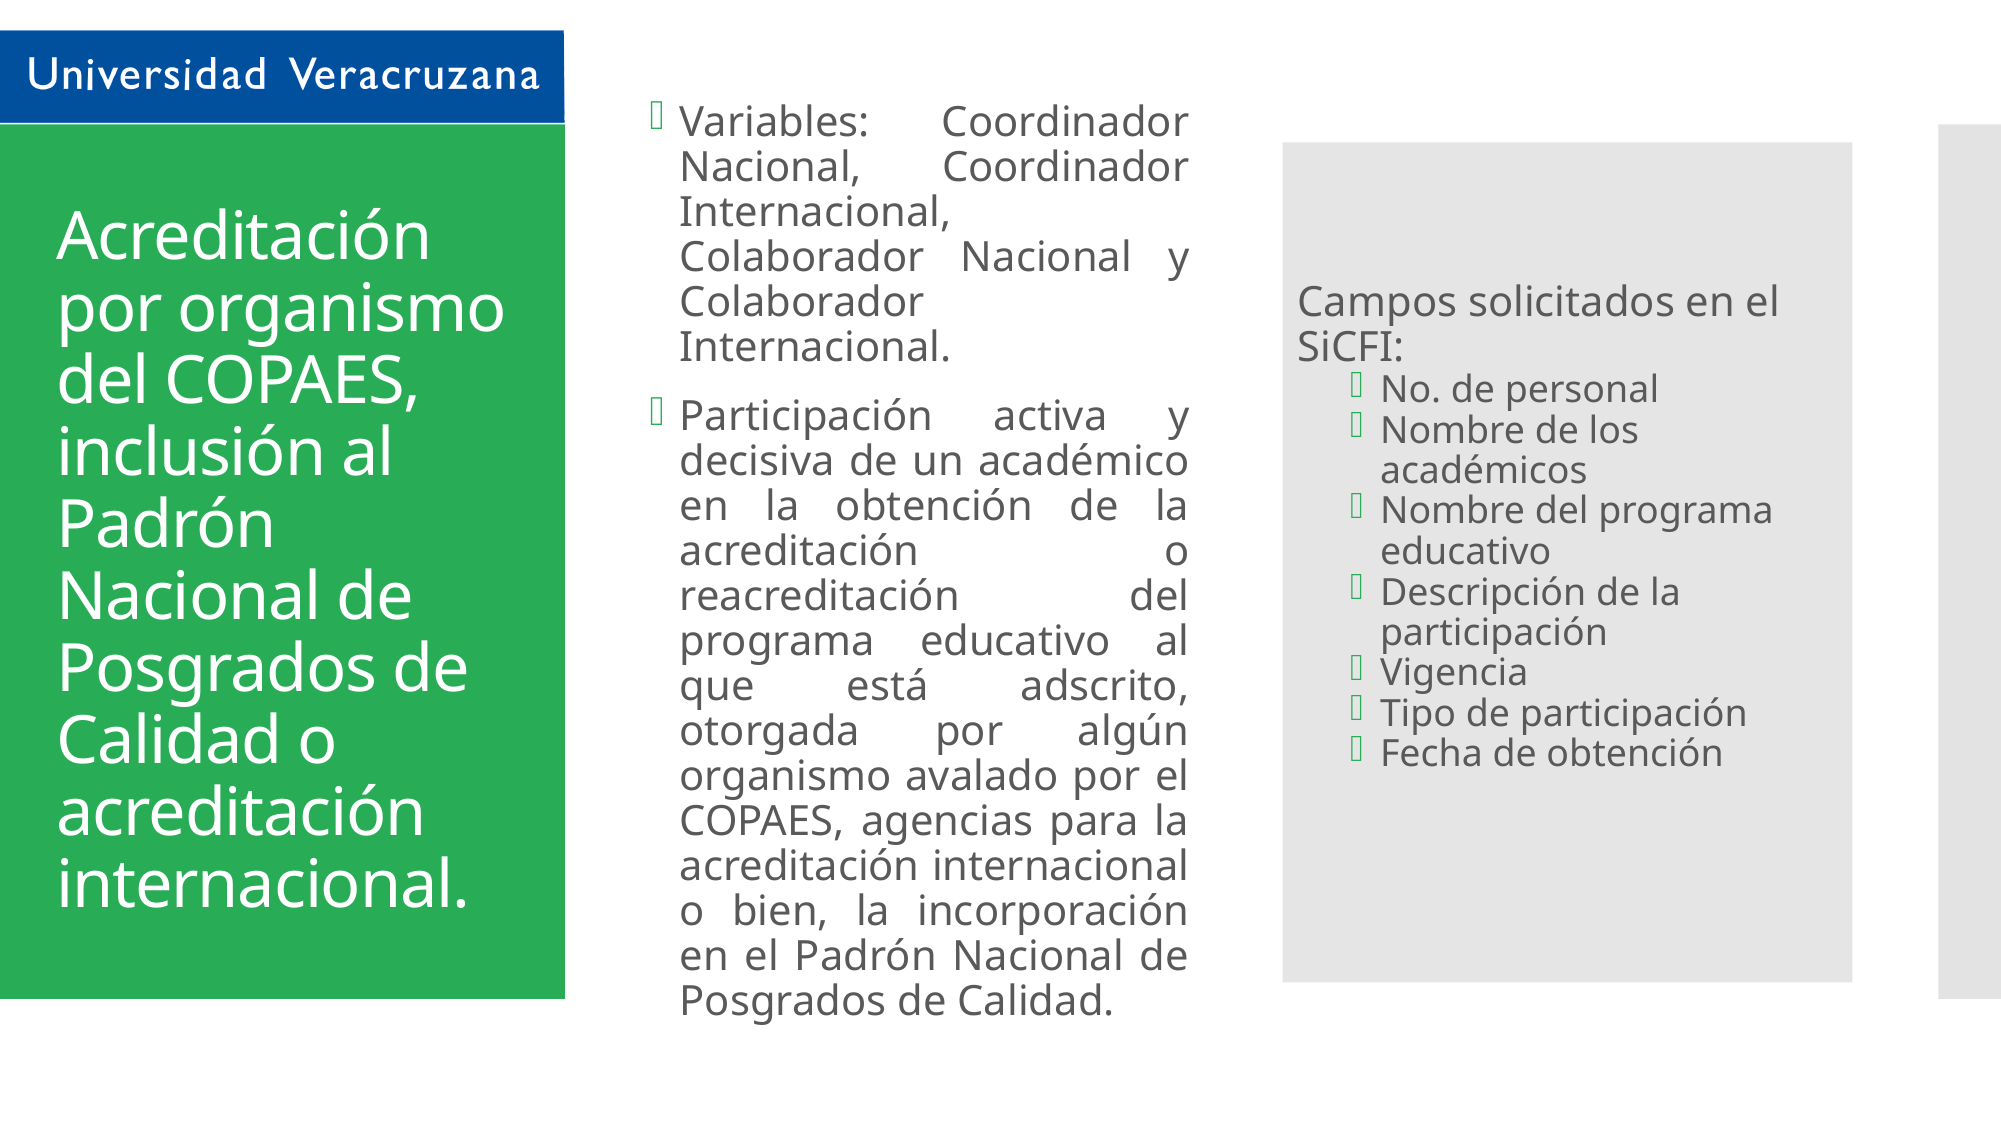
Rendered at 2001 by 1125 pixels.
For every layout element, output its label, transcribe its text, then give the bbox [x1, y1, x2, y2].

list Variables: Coordinador Nacional, Coordinador Internacional, Colaborador Nacional y Colaborador Internacional. Participación activa y decisiva de un académico en la obtención de la acreditación o reacreditación del programa educativo al que está adscrito, otorgada por algún organismo avalado por el COPAES, agencias para la acreditación internacional o bien, la incorporación en el Padrón Nacional de Posgrados de Calidad. [634, 142, 1205, 983]
picture [0, 30, 565, 123]
title Acreditación por organismo del COPAES, inclusión al Padrón Nacional de Posgrados de Calidad o acreditación internacional. [41, 184, 525, 940]
list Campos solicitados en el SiCFI: No. de personal Nombre de los académicos Nombre del programa educativo Descripción de la participación Vigencia Tipo de participación Fecha de obtención [1282, 142, 1853, 983]
